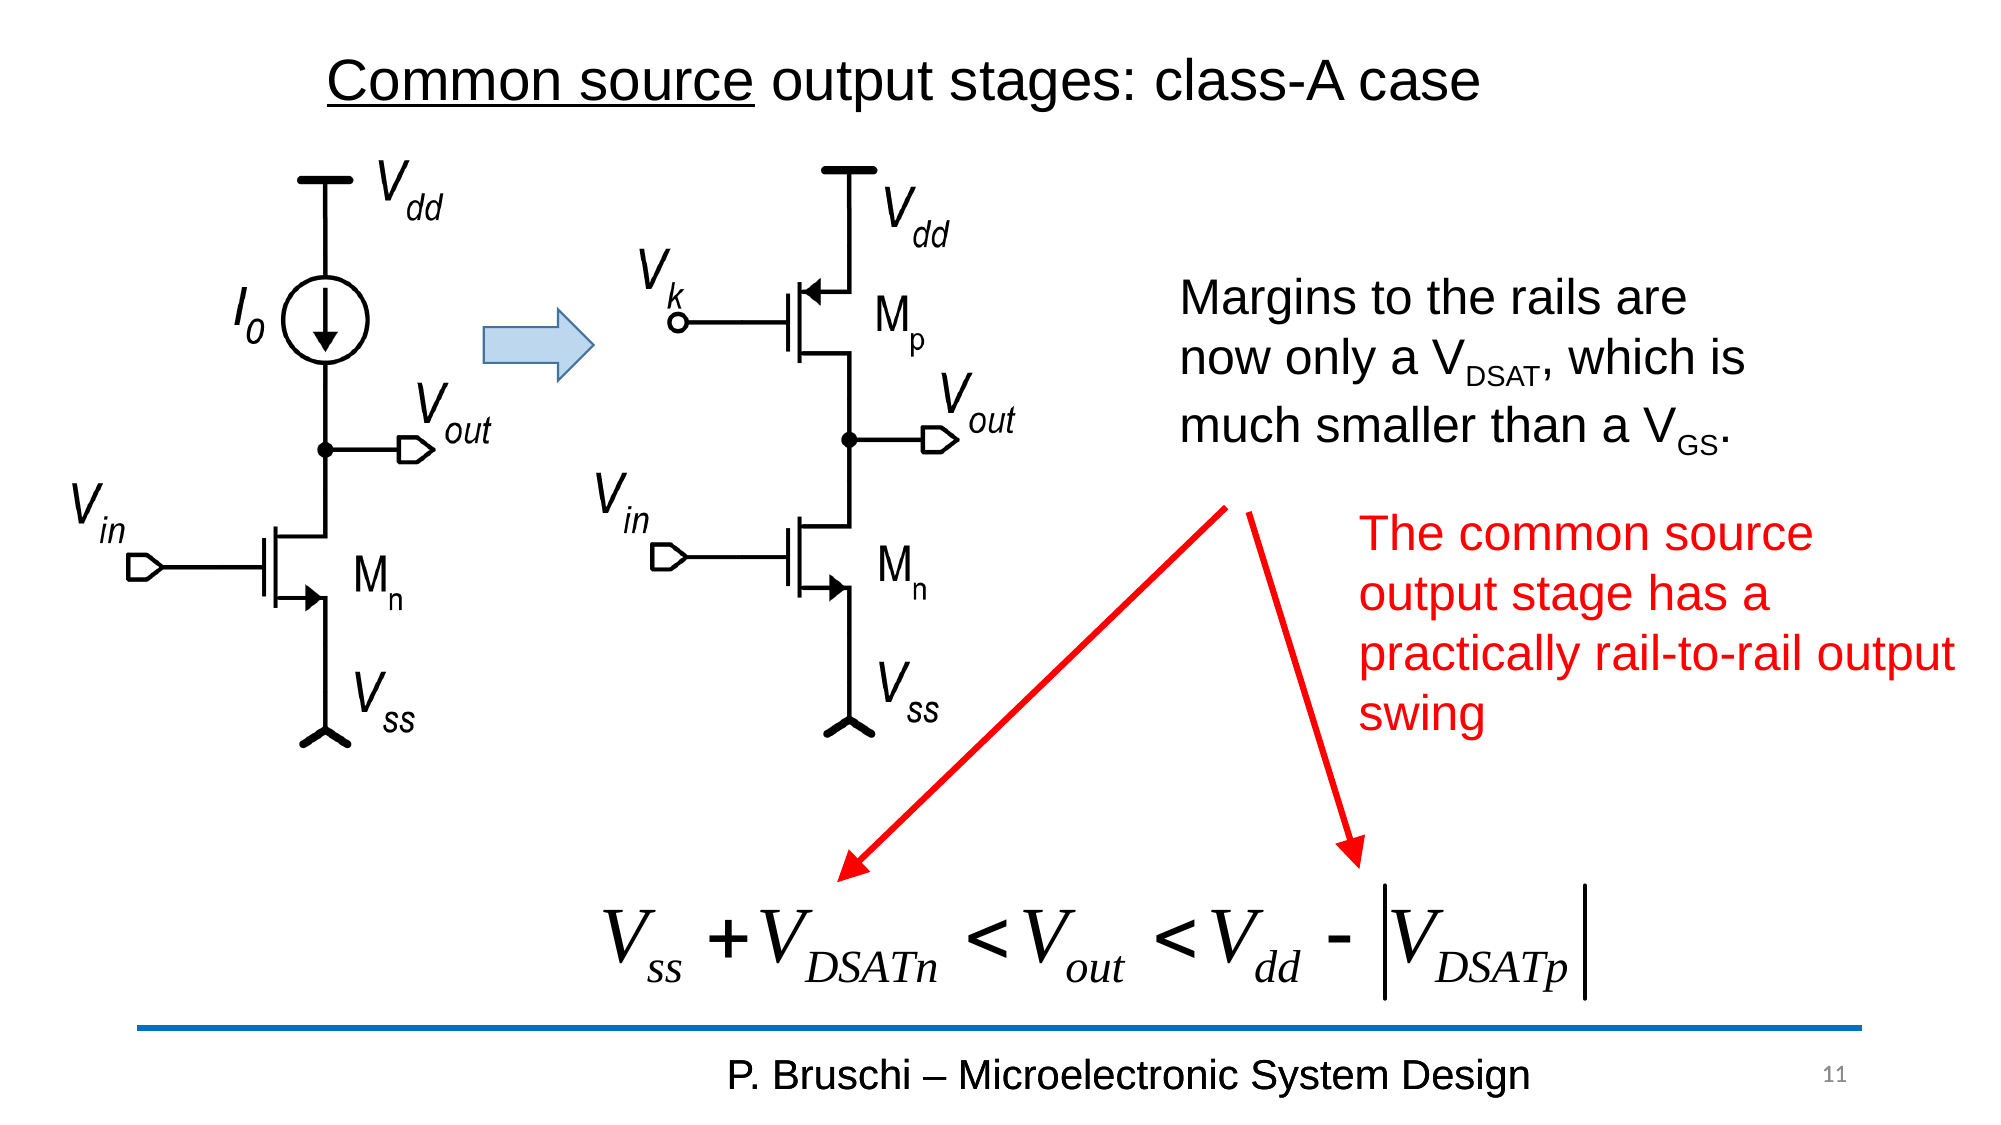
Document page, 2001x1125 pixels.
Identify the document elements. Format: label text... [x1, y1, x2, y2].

text_box 11 [1717, 1042, 1863, 1103]
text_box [595, 868, 1617, 1016]
picture [595, 166, 1022, 738]
text_box [498, 306, 595, 384]
picture [71, 159, 498, 749]
text_box Margins to the rails are now only a VDSAT, which is much smaller than a VGS. [1164, 256, 1797, 469]
text_box P. Bruschi – Microelectronic System Design [662, 1042, 1596, 1103]
text_box The common source output stage has a practically rail-to-rail output swing [1343, 493, 1976, 748]
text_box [837, 507, 1227, 883]
title Common source output stages: class-A case [42, 27, 1768, 137]
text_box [1248, 511, 1360, 869]
